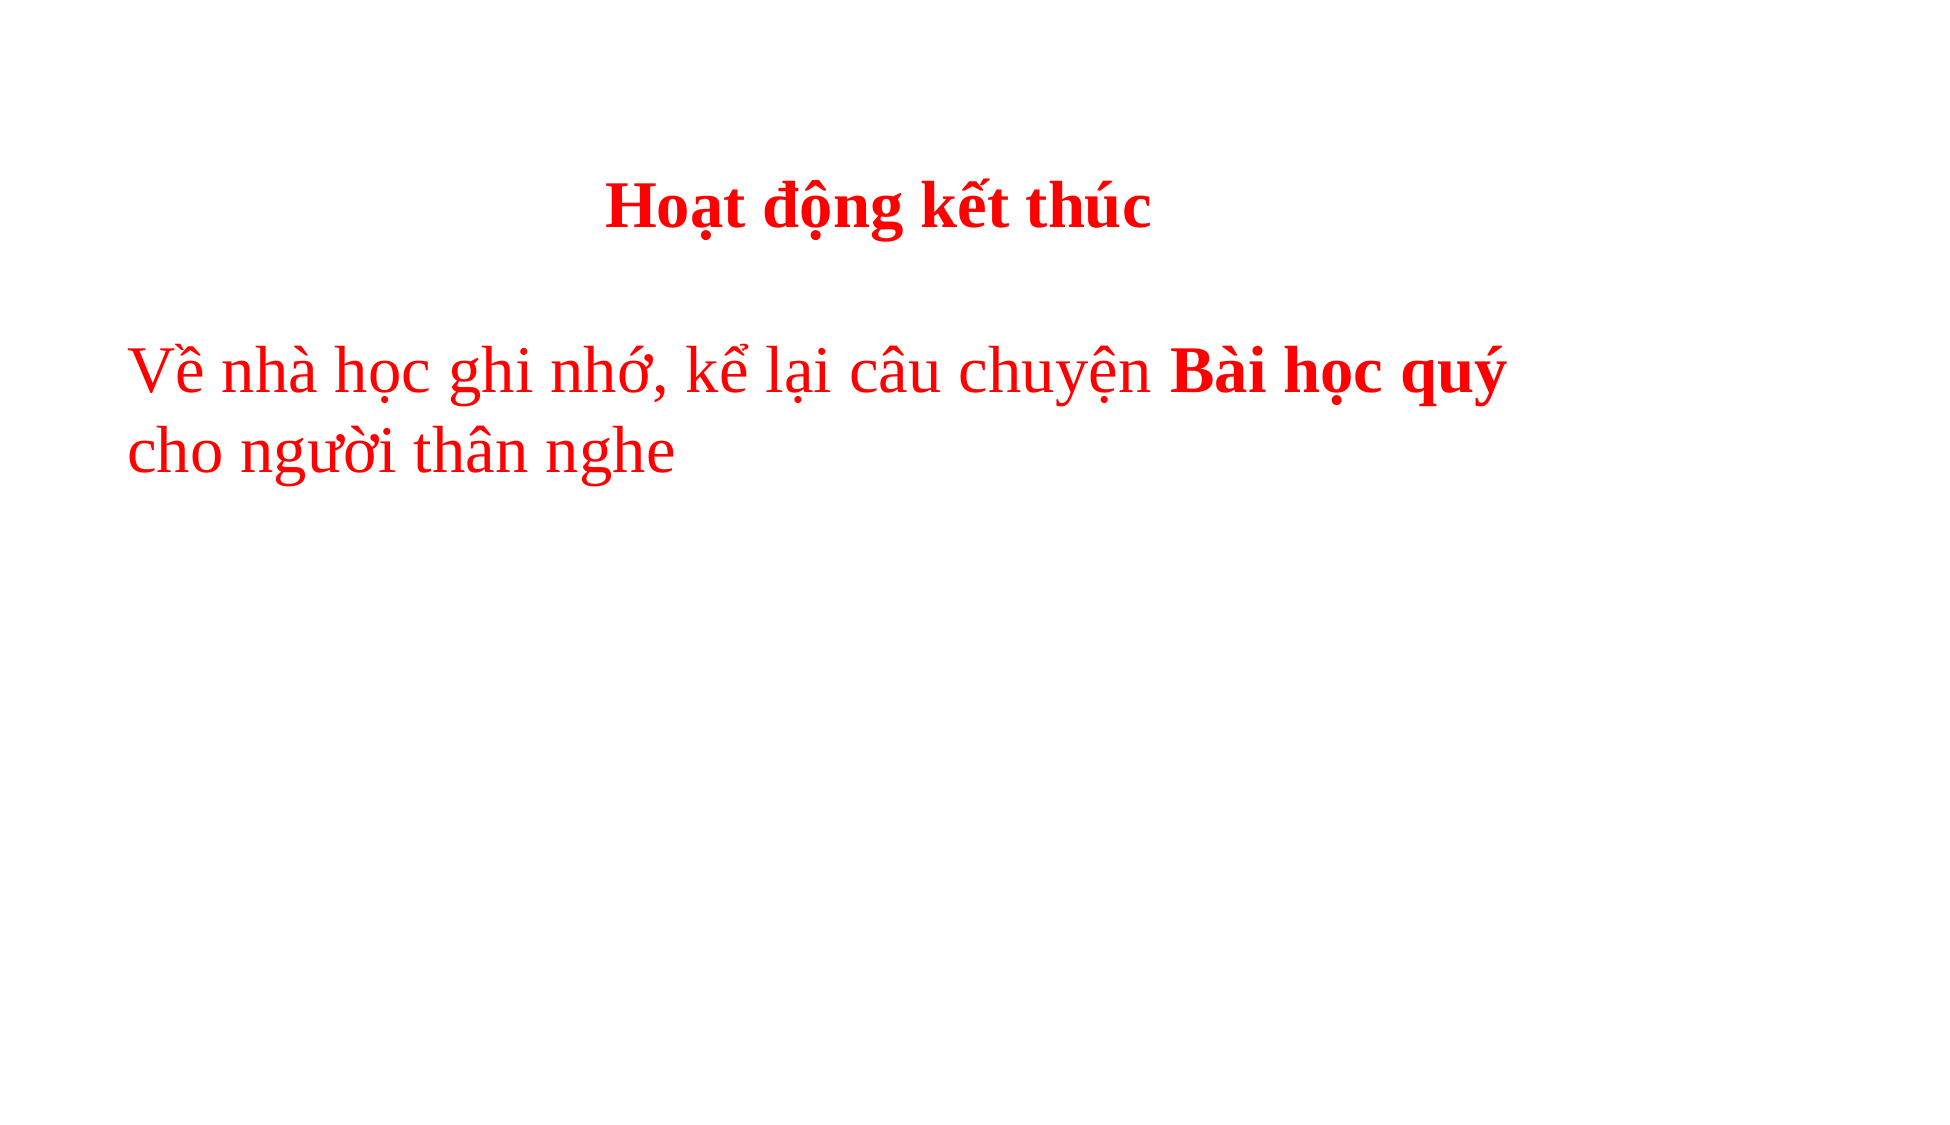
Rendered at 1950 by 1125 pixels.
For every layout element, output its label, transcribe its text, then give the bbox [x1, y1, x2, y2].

text_box Hoạt động kết thúc [587, 152, 1210, 250]
text_box Về nhà học ghi nhớ, kể lại câu chuyện Bài học quý cho người thân nghe [109, 316, 1625, 495]
